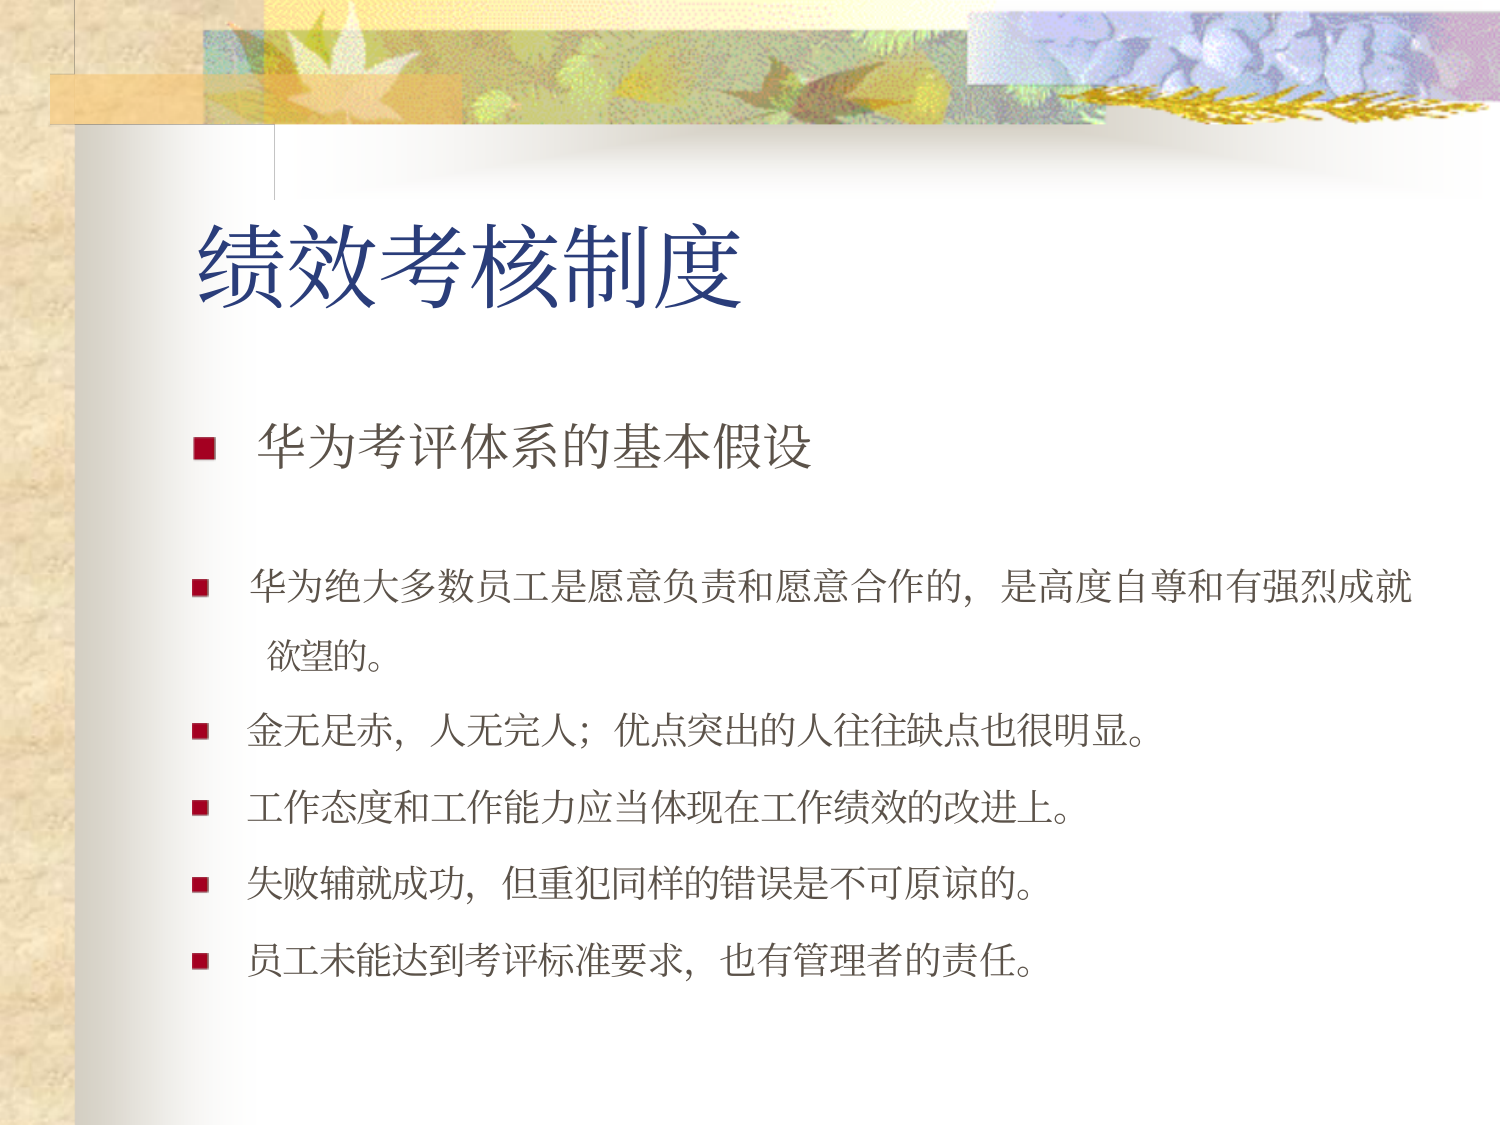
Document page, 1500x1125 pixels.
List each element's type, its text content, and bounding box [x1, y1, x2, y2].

text_box 绩效考核制度 [263, 215, 747, 325]
picture [0, 0, 1500, 1125]
text_box 华为考评体系的基本假设 [263, 417, 826, 479]
text_box 华为绝大多数员工是愿意负责和愿意合作的，是高度自尊和有强烈成就 欲望的。 金无足赤，人无完人；优点突出的人往往缺点也很明显。 工作态度和工作能力应当体现在工作绩效的改进上。 失败辅就成功，但重犯同样的错误是不可原谅的。 员工未能达到考评标准要求，也有管理者的责任。 [263, 564, 1432, 985]
